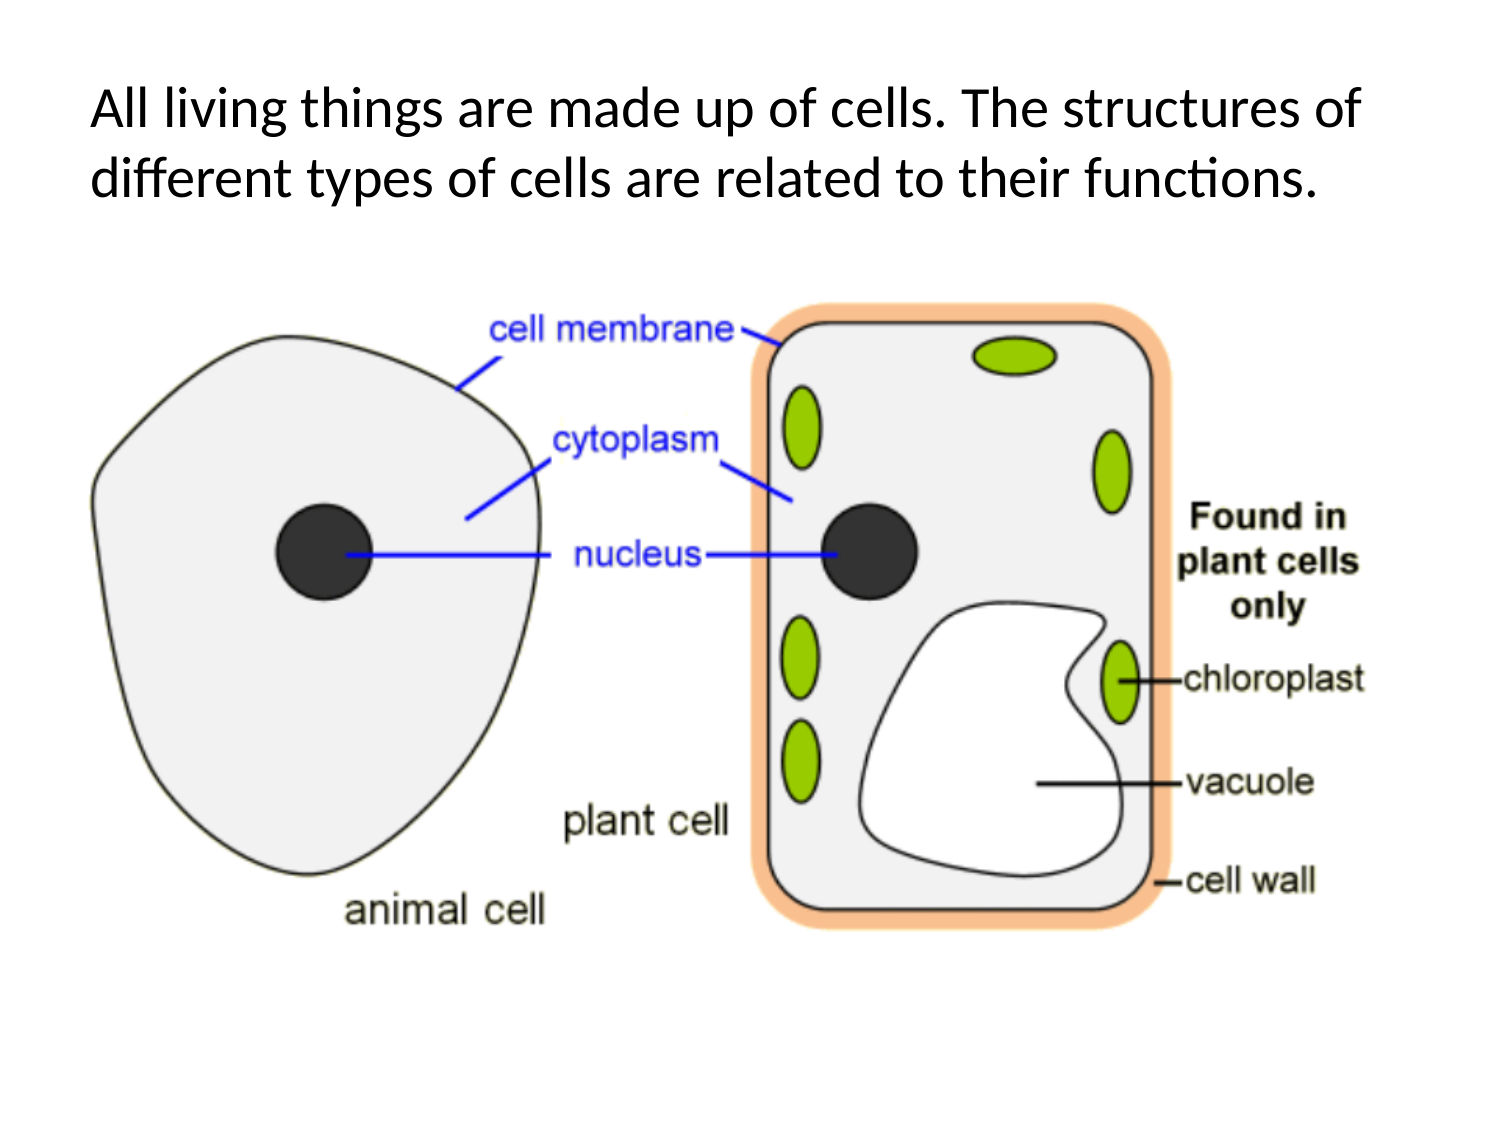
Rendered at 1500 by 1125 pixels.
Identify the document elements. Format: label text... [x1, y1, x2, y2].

title All living things are made up of cells. The structures of different types of cells are related to their functions. [75, 45, 1425, 233]
picture [52, 276, 1417, 971]
